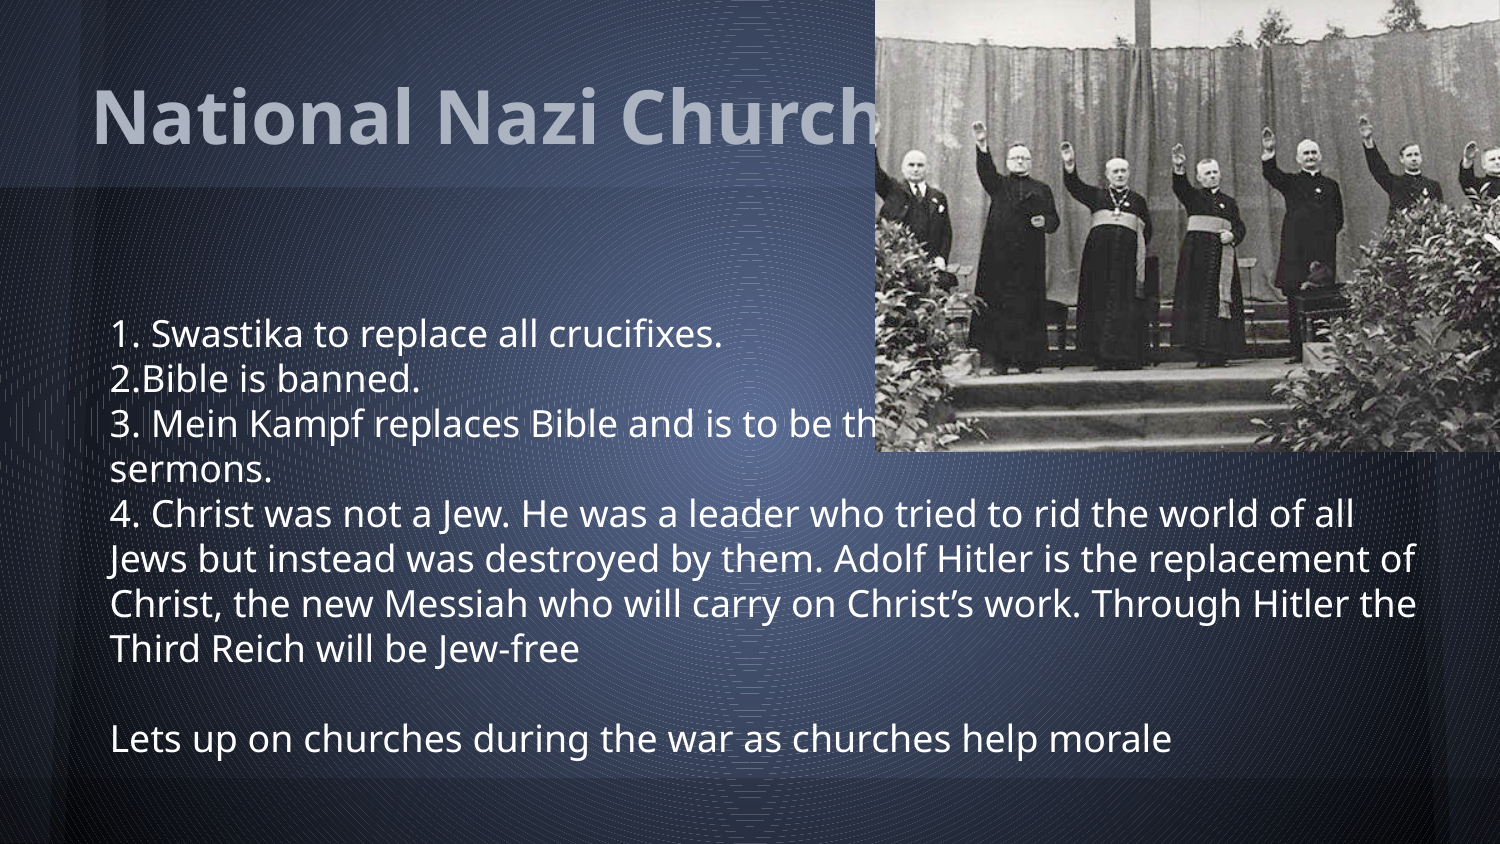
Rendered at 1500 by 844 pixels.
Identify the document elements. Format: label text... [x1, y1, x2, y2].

list 1. Swastika to replace all crucifixes. 2.Bible is banned. 3. Mein Kampf replaces Bible and is to be the basis of all religious sermons. 4. Christ was not a Jew. He was a leader who tried to rid the world of all Jews but instead was destroyed by them. Adolf Hitler is the replacement of Christ, the new Messiah who will carry on Christ’s work. Through Hitler the Third Reich will be Jew-free Lets up on churches during the war as churches help morale [94, 159, 1445, 771]
picture [875, 0, 1500, 453]
title National Nazi Church [75, 33, 870, 175]
